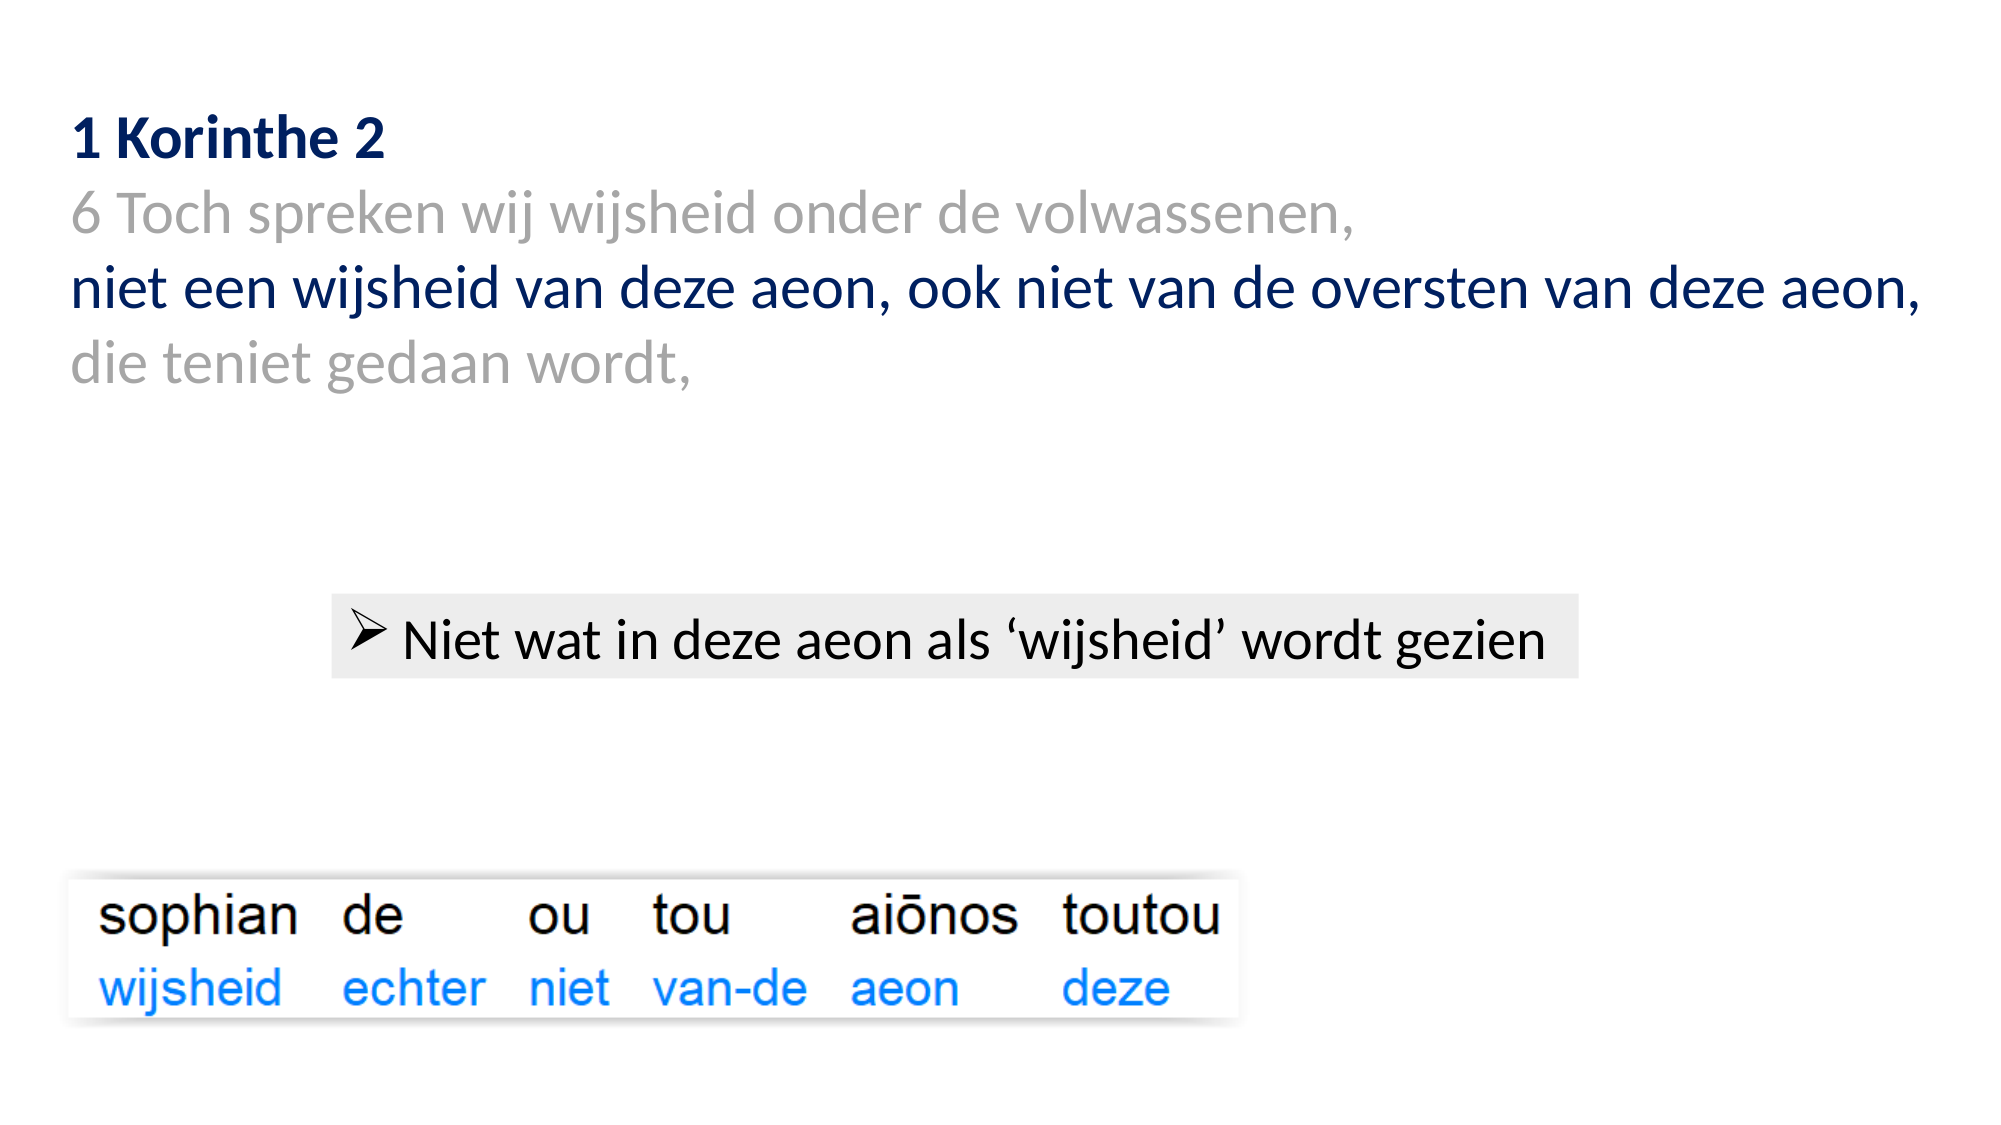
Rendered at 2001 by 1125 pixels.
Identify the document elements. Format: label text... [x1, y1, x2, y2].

picture [55, 866, 1251, 1030]
text_box Niet wat in deze aeon als ‘wijsheid’ wordt gezien [331, 593, 1579, 679]
text_box 1 Korinthe 2 6 Toch spreken wij wijsheid onder de volwassenen, niet een wijsheid van deze aeon, ook niet van de oversten van deze aeon, die teniet gedaan wordt, [55, 88, 1962, 404]
